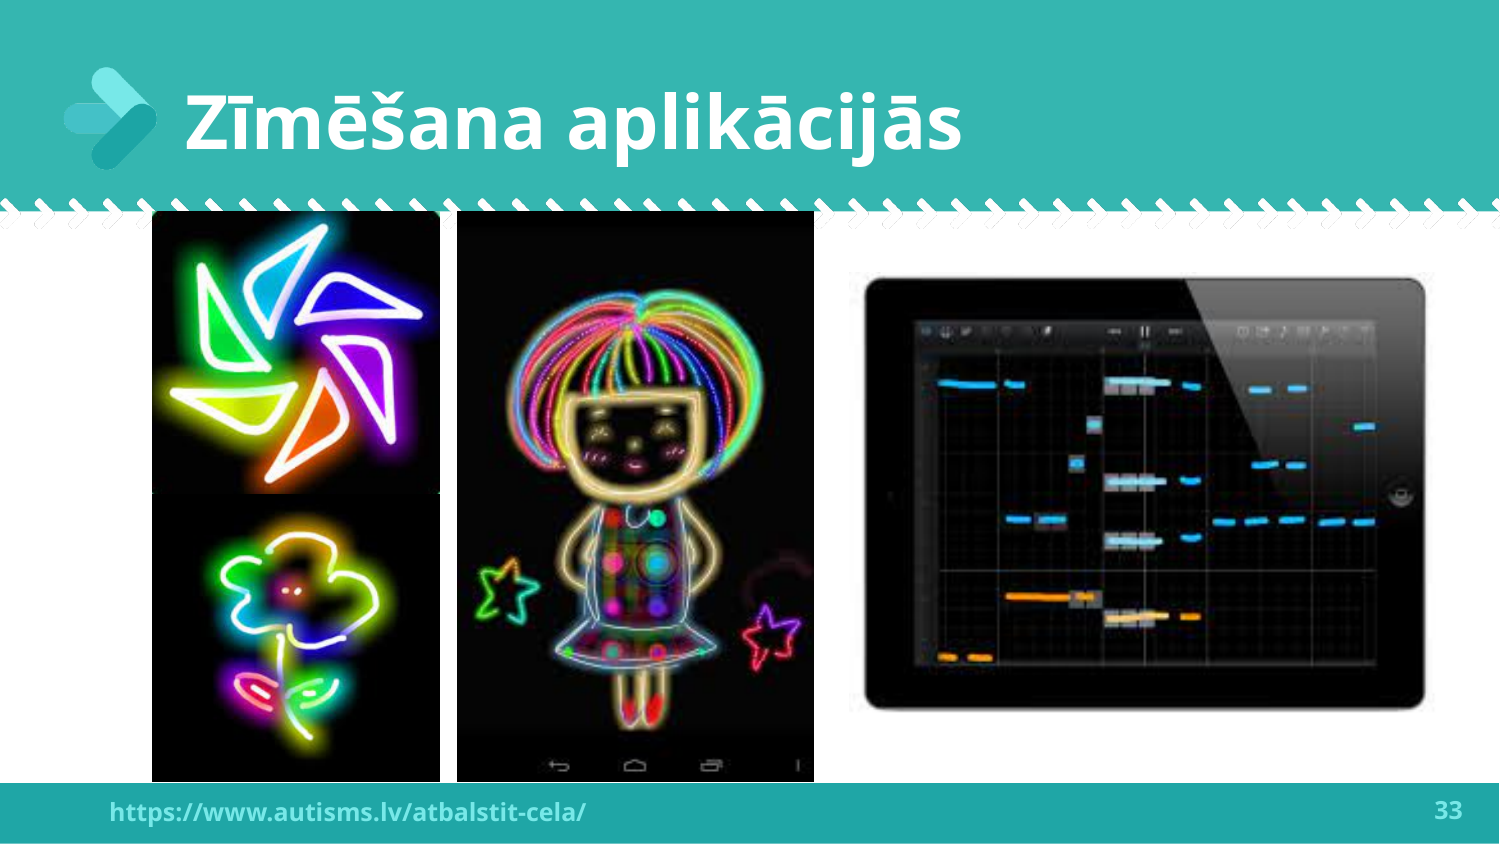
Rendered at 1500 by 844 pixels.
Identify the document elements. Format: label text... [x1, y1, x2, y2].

picture [0, 198, 1278, 783]
picture [1287, 198, 1500, 229]
picture [63, 67, 157, 170]
picture [848, 272, 1442, 717]
slide_number 33 [1387, 779, 1478, 844]
title Zīmēšana aplikācijās [170, 53, 1463, 186]
